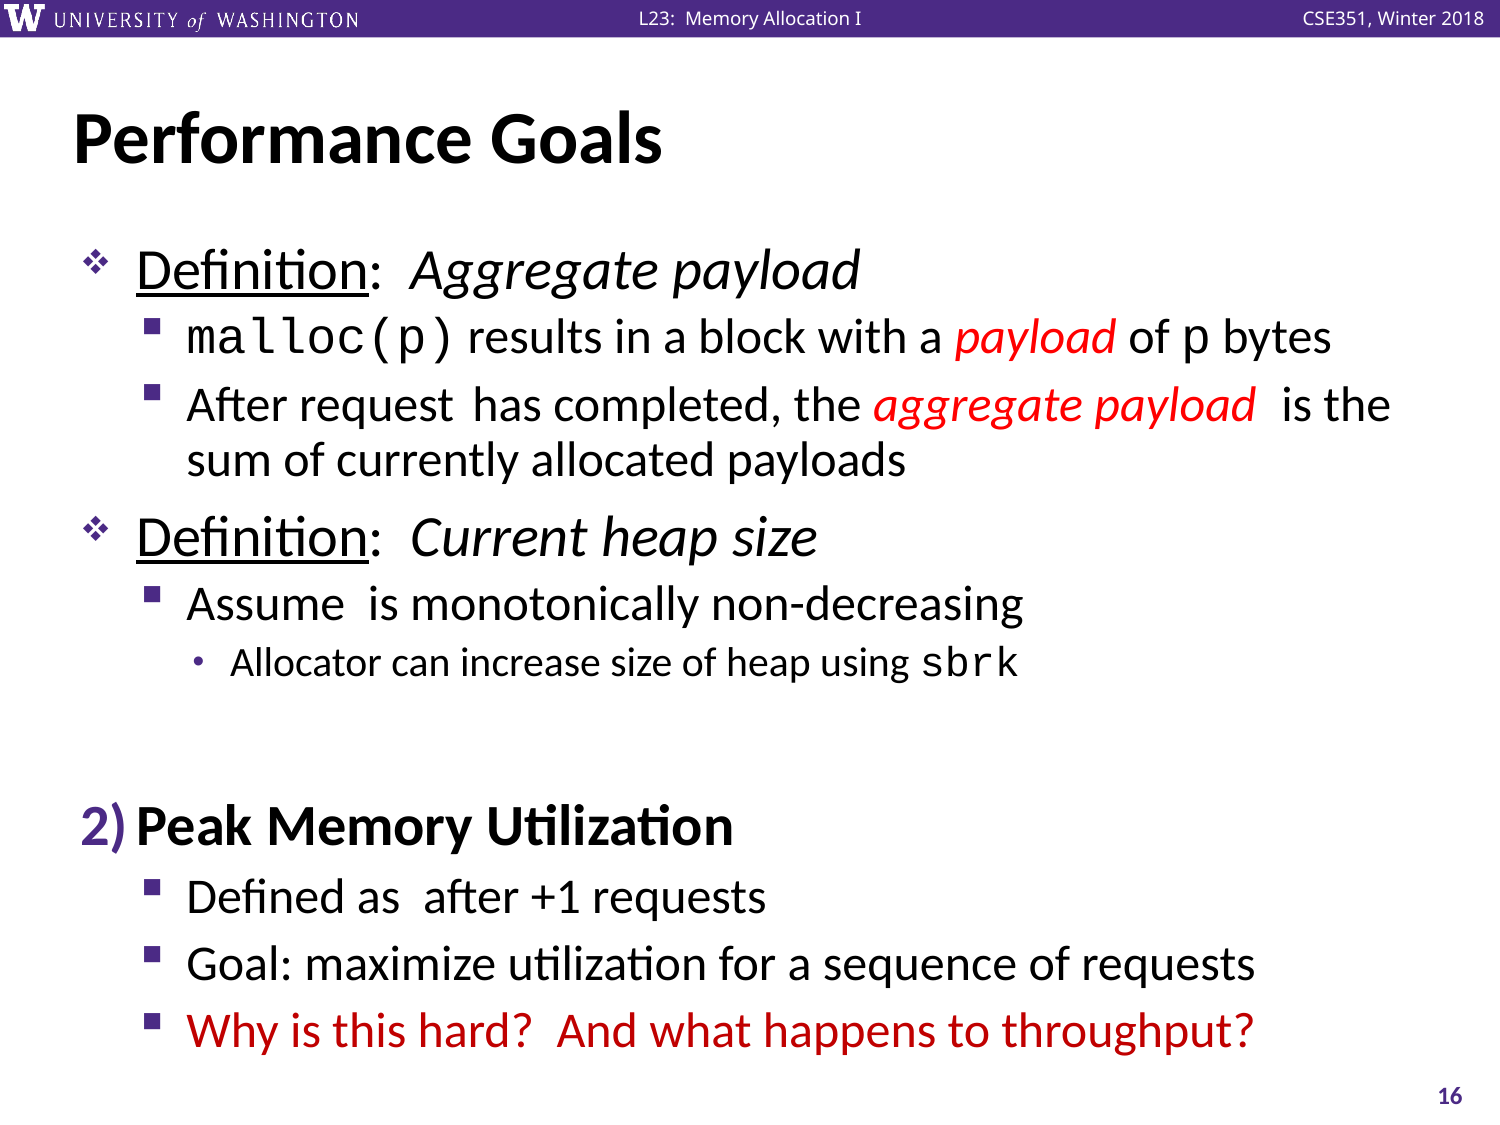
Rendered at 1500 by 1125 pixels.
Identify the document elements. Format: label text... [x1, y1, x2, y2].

title Performance Goals [58, 71, 1438, 197]
slide_number 16 [1400, 1065, 1500, 1125]
picture [4, 4, 358, 32]
